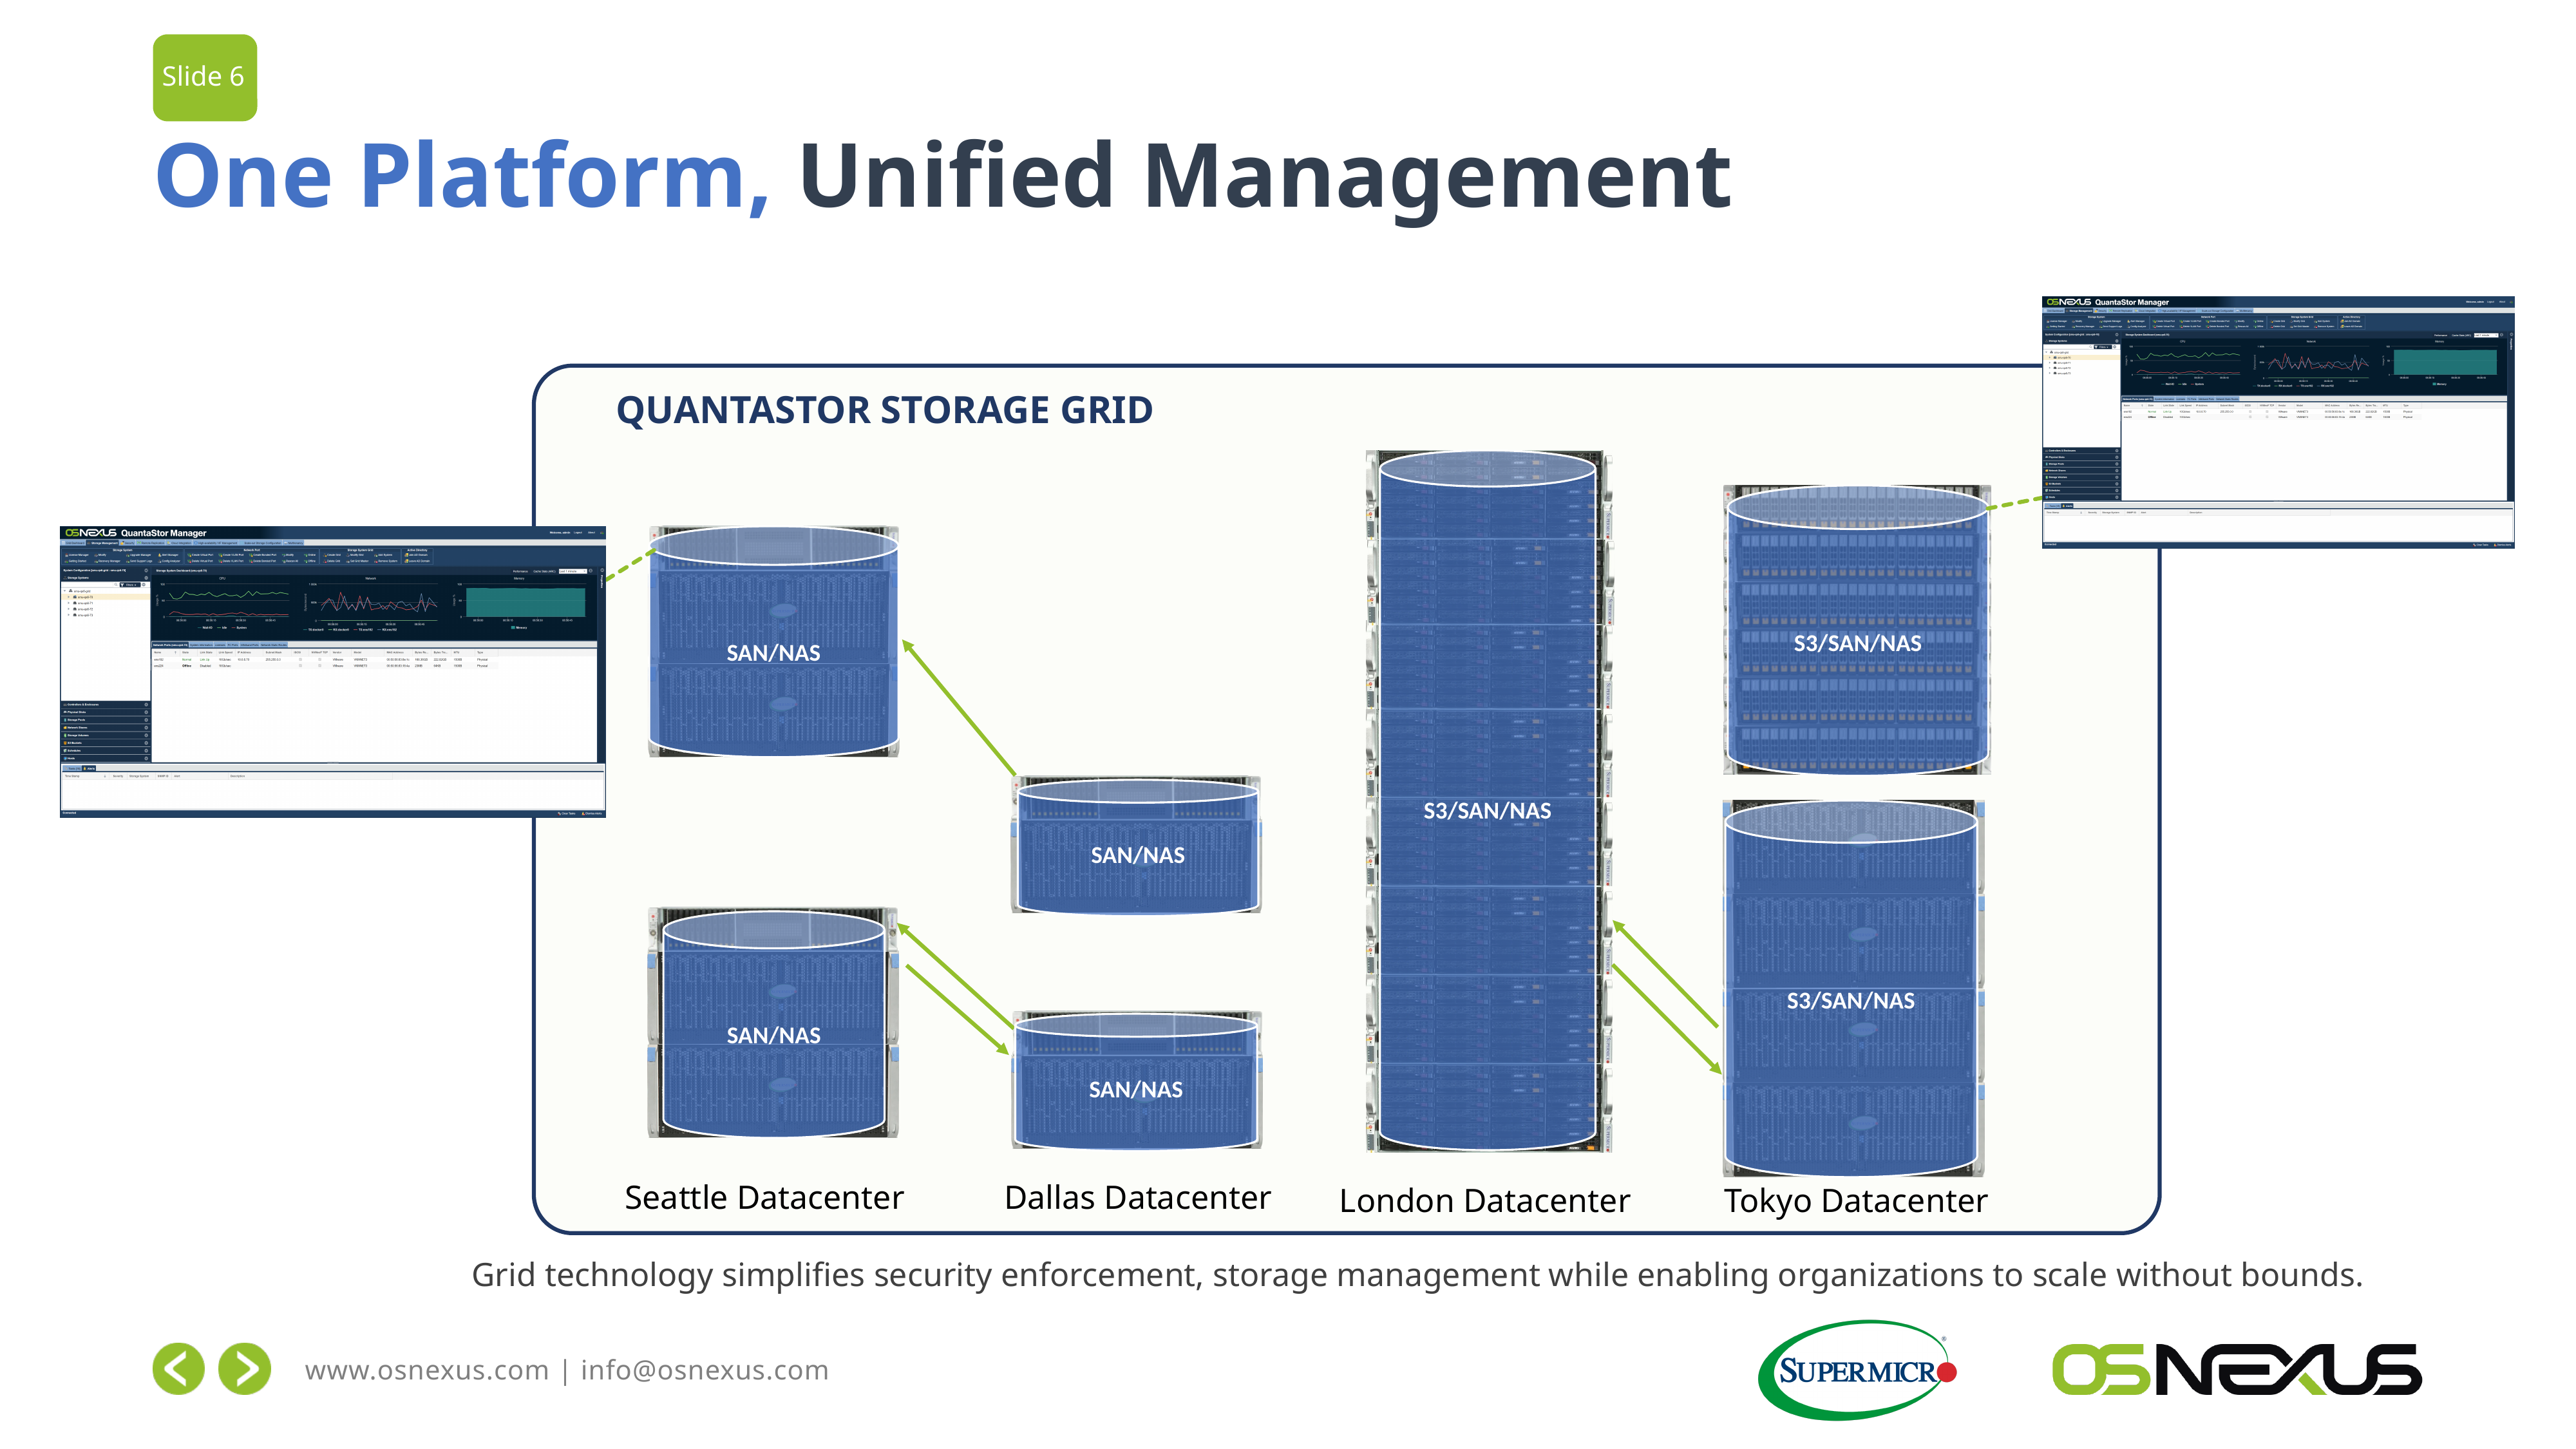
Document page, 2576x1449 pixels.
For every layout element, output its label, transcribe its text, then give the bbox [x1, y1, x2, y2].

picture [1758, 1319, 1958, 1425]
text_box [533, 818, 2161, 1234]
text_box Seattle Datacenter [625, 1177, 905, 1216]
text_box London Datacenter [1339, 1180, 1631, 1219]
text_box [649, 818, 1989, 1177]
picture [153, 1343, 205, 1395]
text_box [55, 57, 1244, 107]
text_box Tokyo Datacenter [1724, 1180, 1989, 1219]
text_box Dallas Datacenter [1004, 1177, 1273, 1216]
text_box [60, 296, 2515, 818]
picture [218, 1343, 271, 1395]
list One Platform, Unified Management [153, 147, 2196, 247]
picture [2051, 1344, 2423, 1395]
text_box Grid technology simplifies security enforcement, storage management while enabling organizations to scale without bounds. [471, 1253, 2365, 1293]
